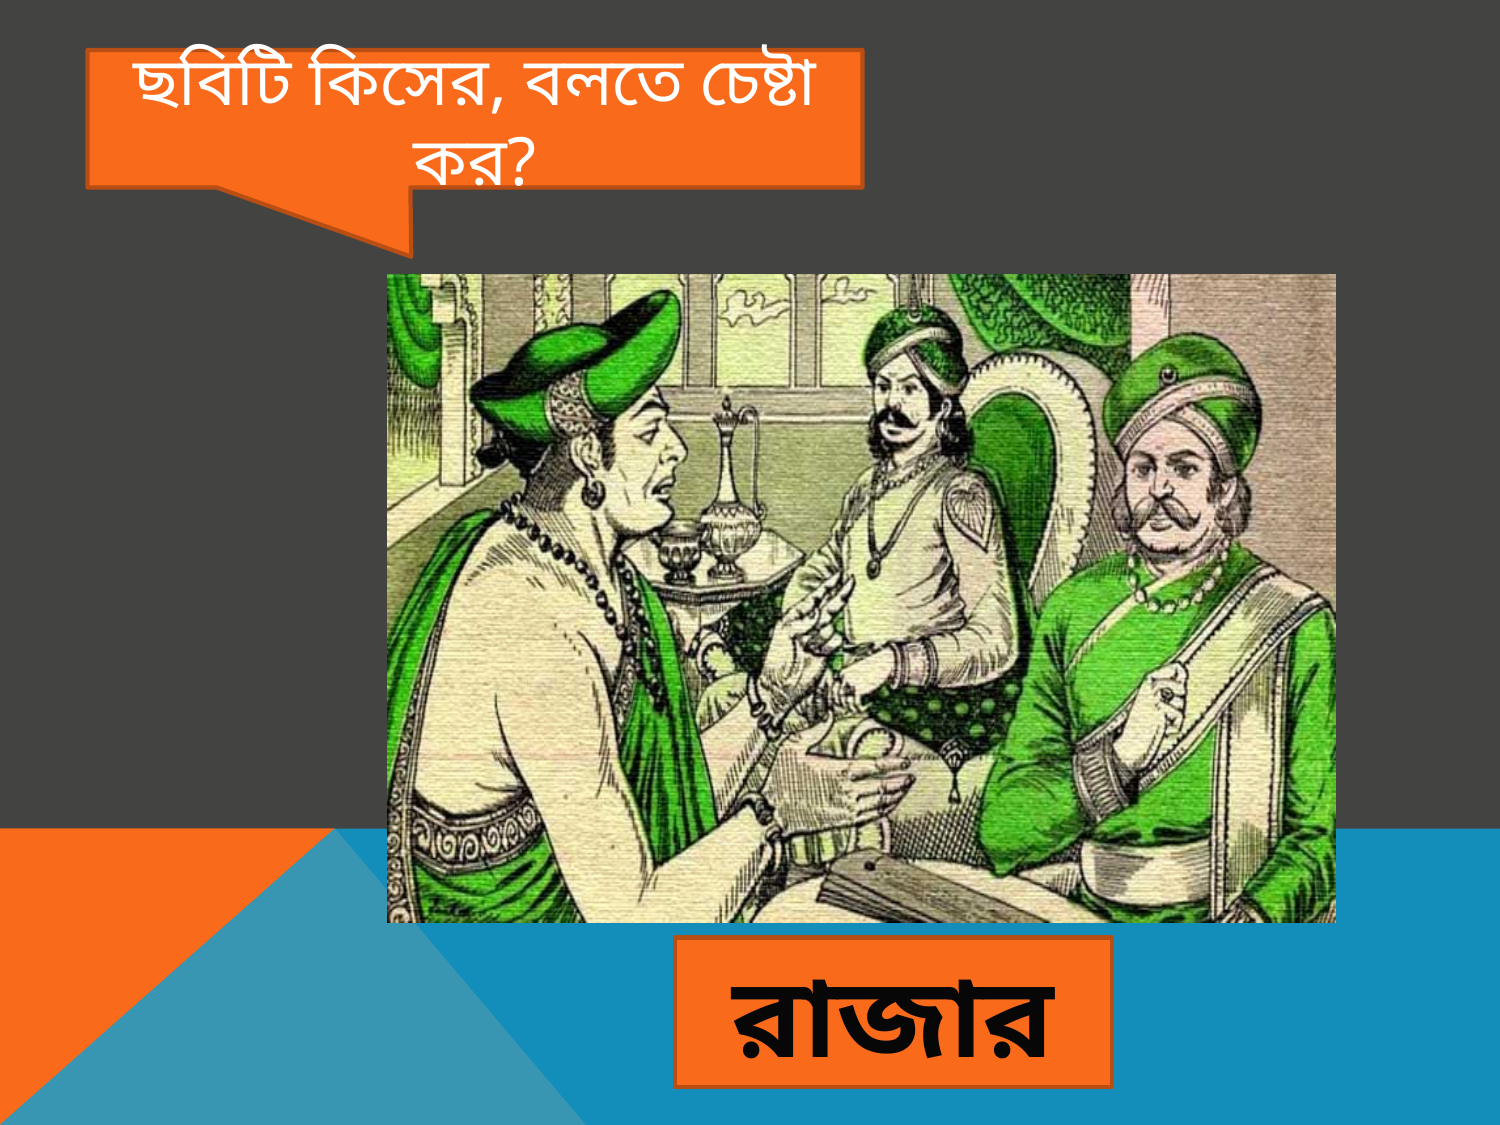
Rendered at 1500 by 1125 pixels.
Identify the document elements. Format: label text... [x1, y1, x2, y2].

text_box রাজার [673, 935, 1114, 1089]
picture [387, 274, 1336, 923]
text_box ছবিটি কিসের, বলতে চেষ্টা কর? [85, 47, 865, 259]
